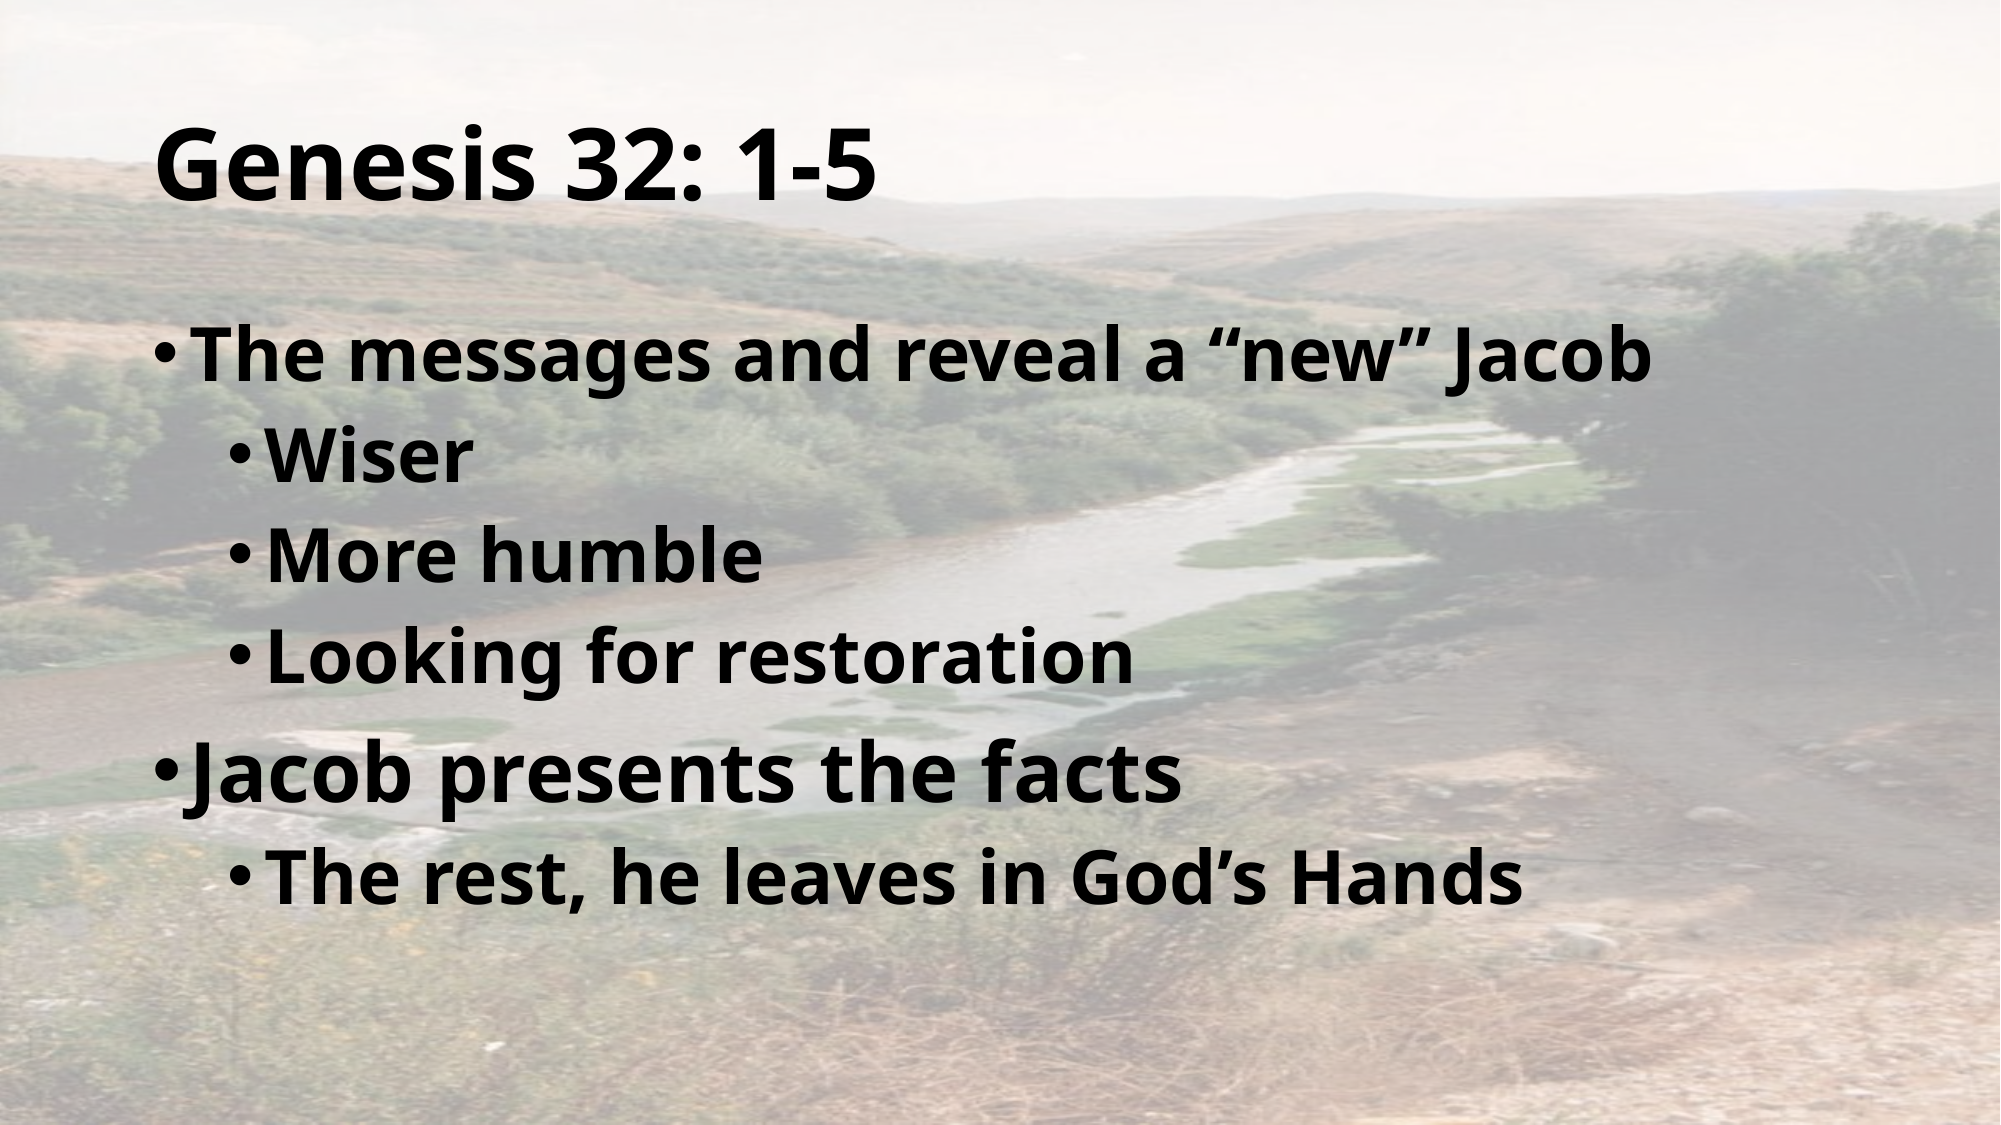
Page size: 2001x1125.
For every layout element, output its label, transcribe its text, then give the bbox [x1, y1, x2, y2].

list The messages and reveal a “new” Jacob Wiser More humble Looking for restoration Jacob presents the facts The rest, he leaves in God’s Hands [137, 299, 1863, 1014]
title Genesis 32: 1-5 [137, 59, 1863, 278]
